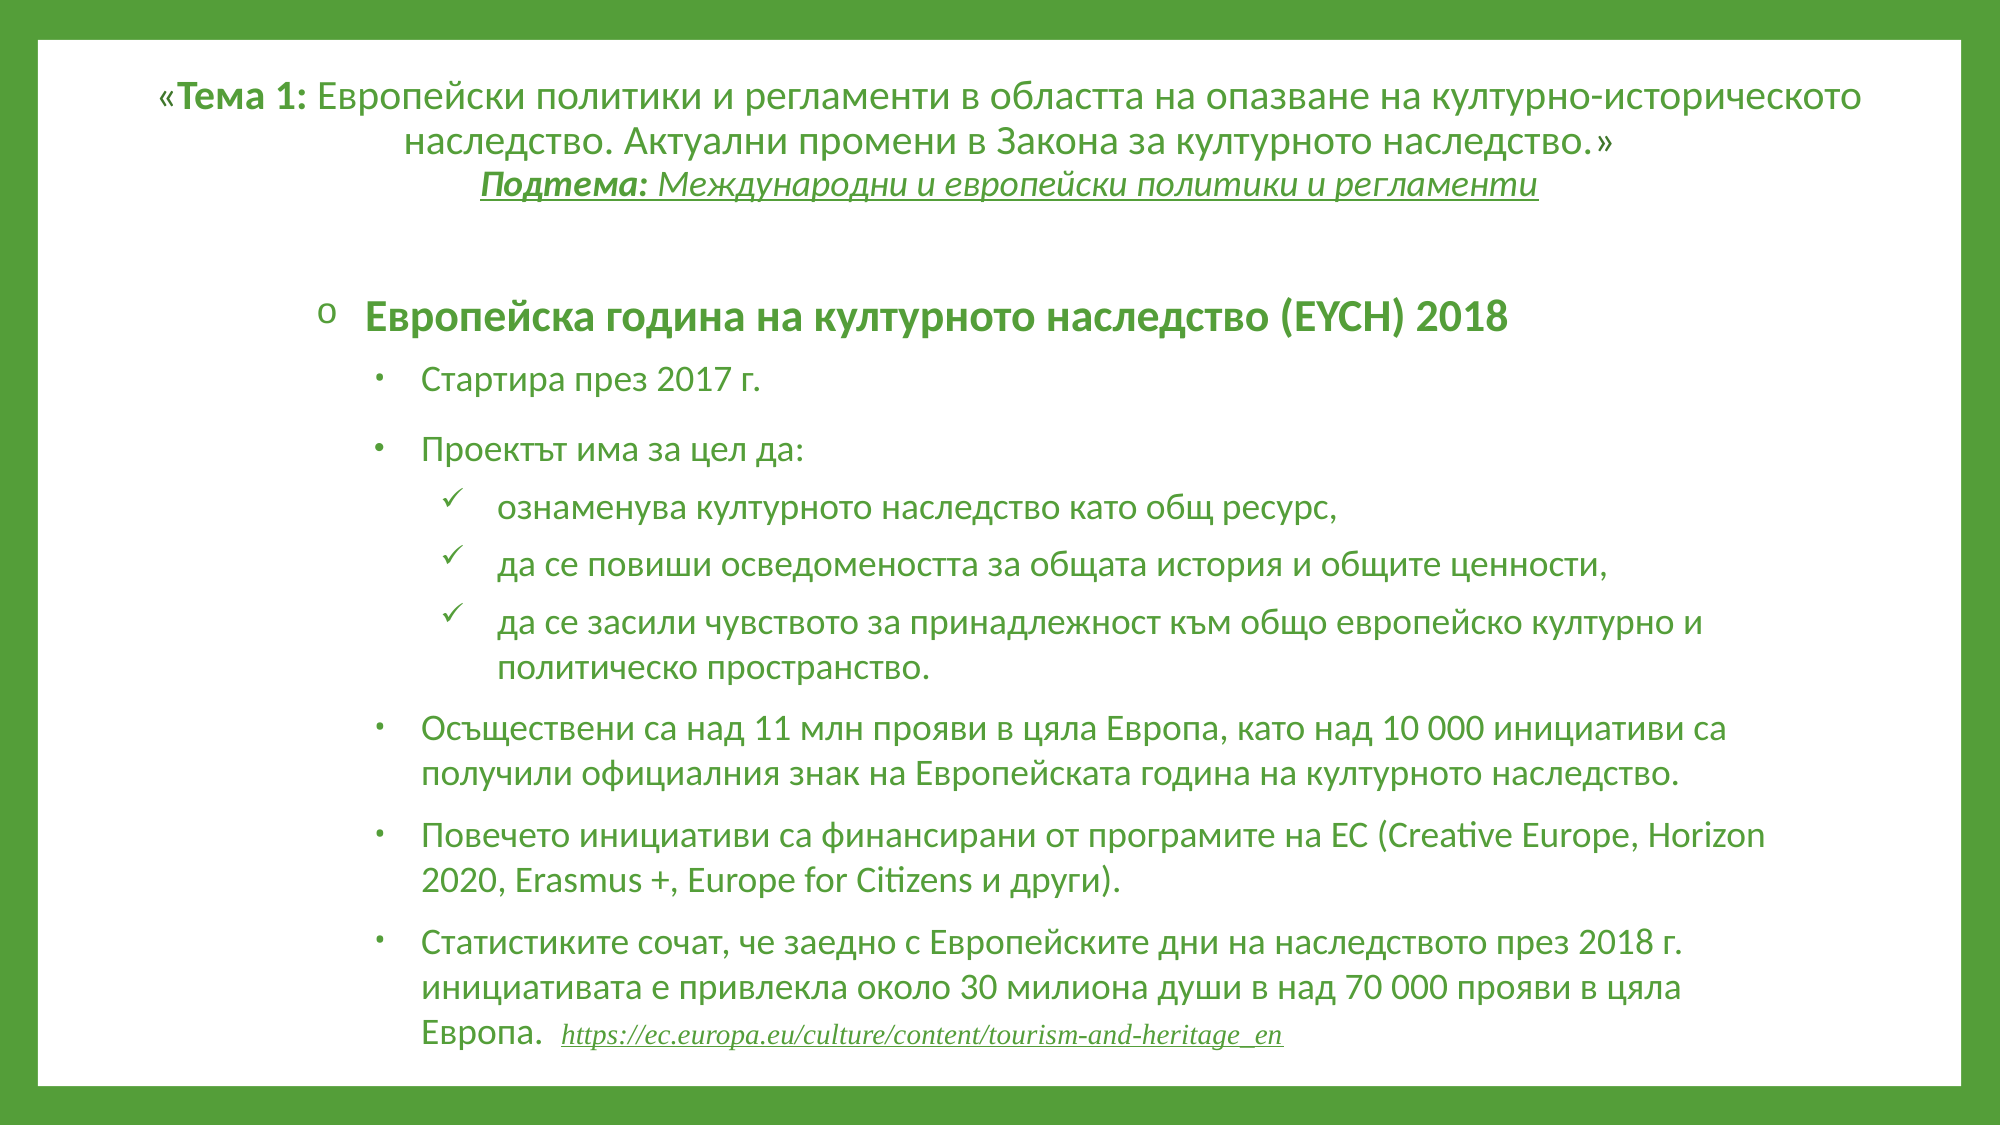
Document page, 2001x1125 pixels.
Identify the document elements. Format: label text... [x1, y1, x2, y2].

title «Тема 1: Европейски политики и регламенти в областта на опазване на културно-историческото наследство. Актуални промени в Закона за културното наследство.» Подтема: Международни и европейски политики и регламенти [61, 58, 1950, 233]
list Европейска година на културното наследство (EYCH) 2018 Стартира през 2017 г. Проектът има за цел да: ознаменува културното наследство като общ ресурс, да се повиши осведомеността за общата история и общите ценности, да се засили чувството за принадлежност към общо европейско културно и политическо пространство. Осъществени са над 11 млн прояви в цяла Европа, като над 10 000 инициативи са получили официалния знак на Европейската година на културното наследство. Повечето инициативи са финансирани от програмите на ЕС (Creative Europe, Horizon 2020, Erasmus +, Europe for Citizens и други). Статистиките сочат, че заедно с Европейските дни на наследството през 2018 г. инициативата е привлекла около 30 милиона души в над 70 000 прояви в цяла Европа. https://ec.europa.eu/culture/content/tourism-and-heritage_en [293, 284, 1796, 1050]
